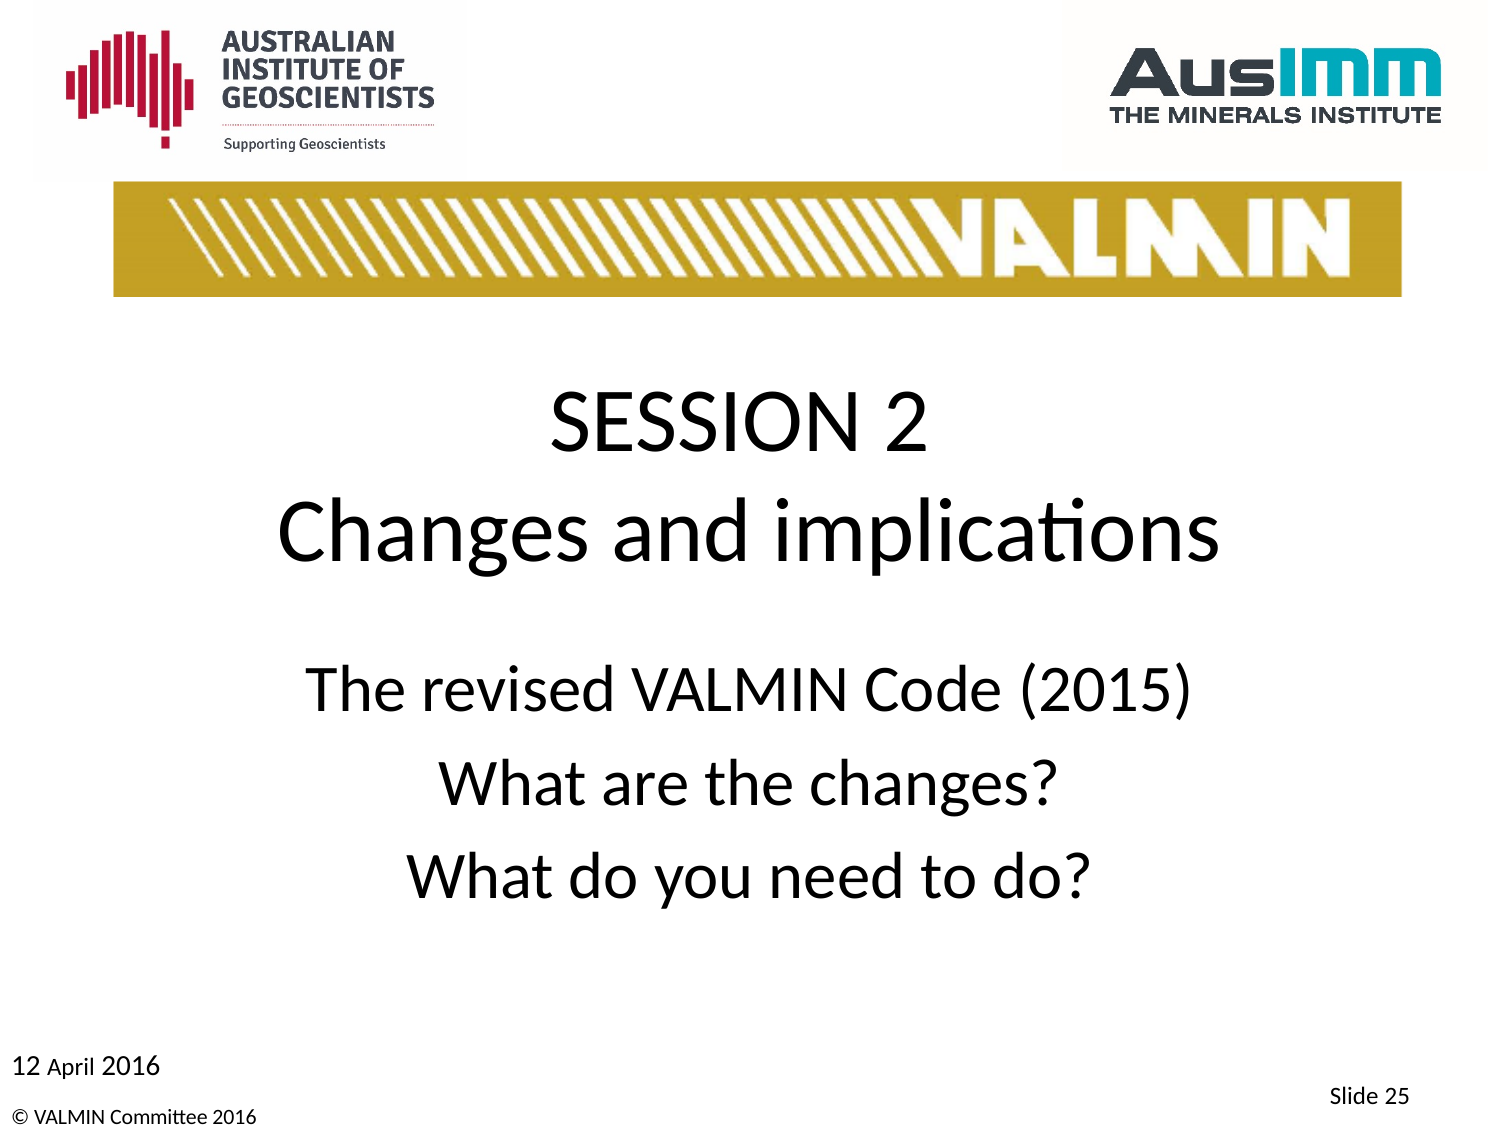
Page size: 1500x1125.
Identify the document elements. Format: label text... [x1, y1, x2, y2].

title SESSION 2 Changes and implications [112, 349, 1388, 591]
picture [1062, 0, 1488, 171]
subtitle The revised VALMIN Code (2015) What are the changes? What do you need to do? [225, 637, 1275, 925]
footer © VALMIN Committee 2016 [0, 1095, 472, 1125]
picture [33, 0, 1406, 297]
slide_number Slide 25 [1222, 1076, 1425, 1114]
